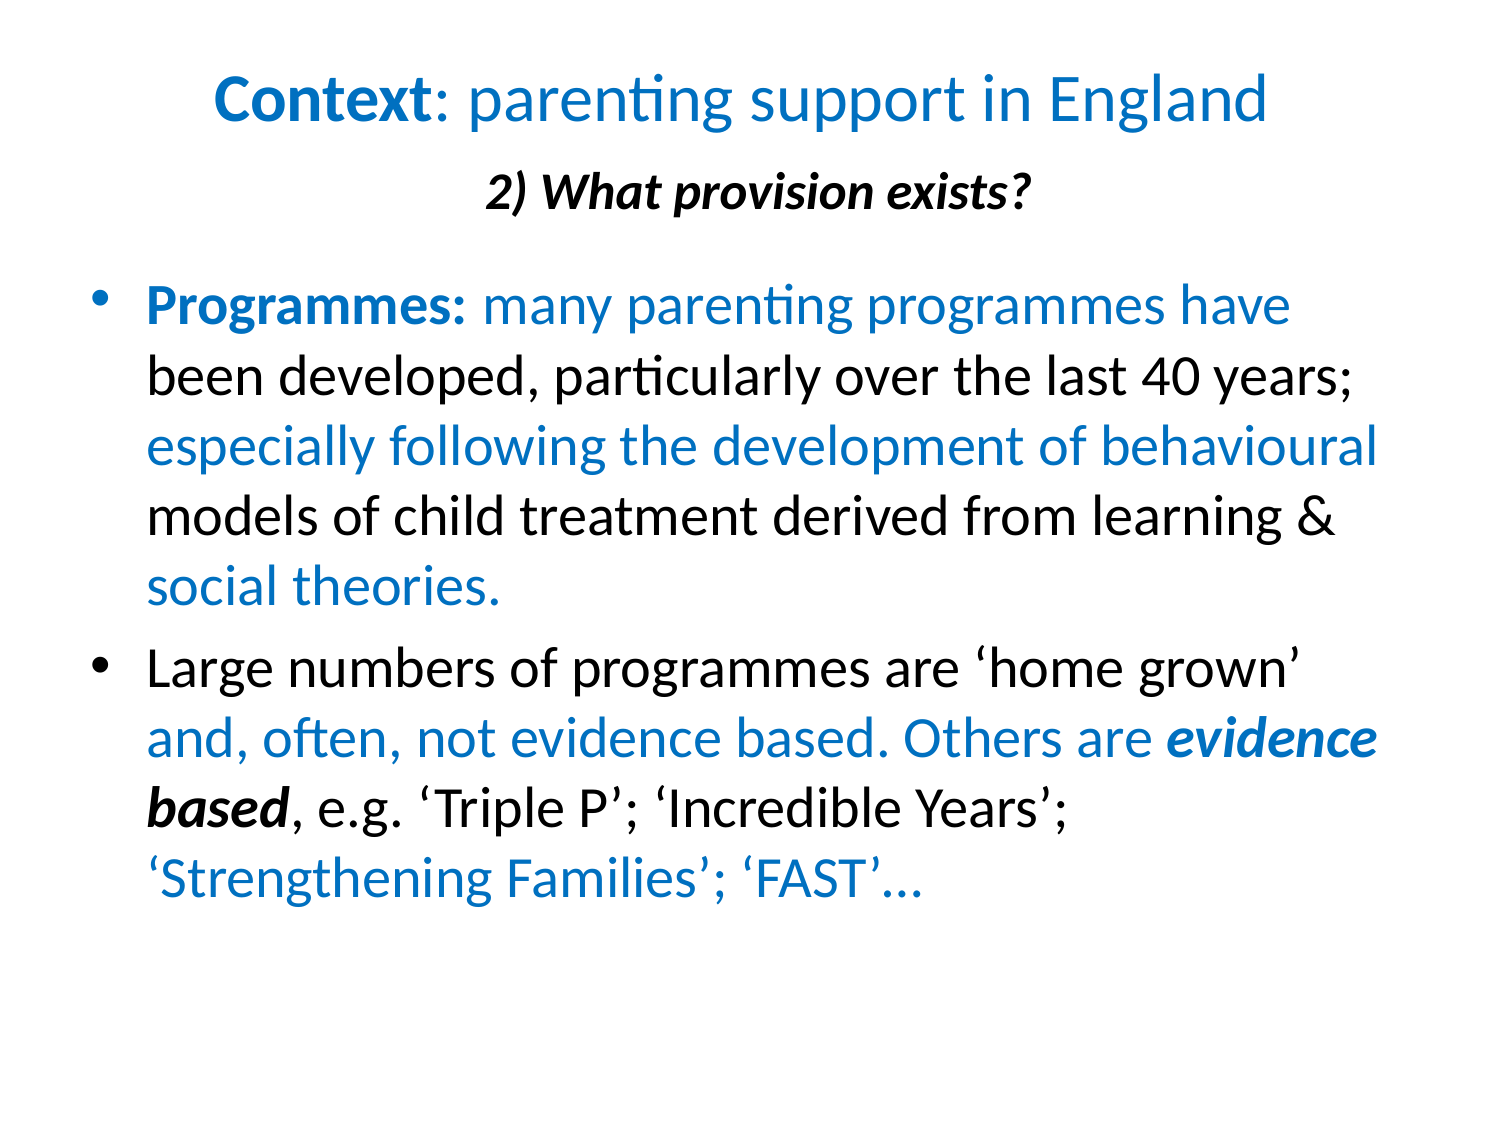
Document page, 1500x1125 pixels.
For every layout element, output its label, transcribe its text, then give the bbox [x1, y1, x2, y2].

list Programmes: many parenting programmes have been developed, particularly over the last 40 years; especially following the development of behavioural models of child treatment derived from learning & social theories. Large numbers of programmes are ‘home grown’ and, often, not evidence based. Others are evidence based, e.g. ‘Triple P’; ‘Incredible Years’; ‘Strengthening Families’; ‘FAST’… [75, 249, 1425, 1005]
title Context: parenting support in England 2) What provision exists? [75, 45, 1425, 233]
